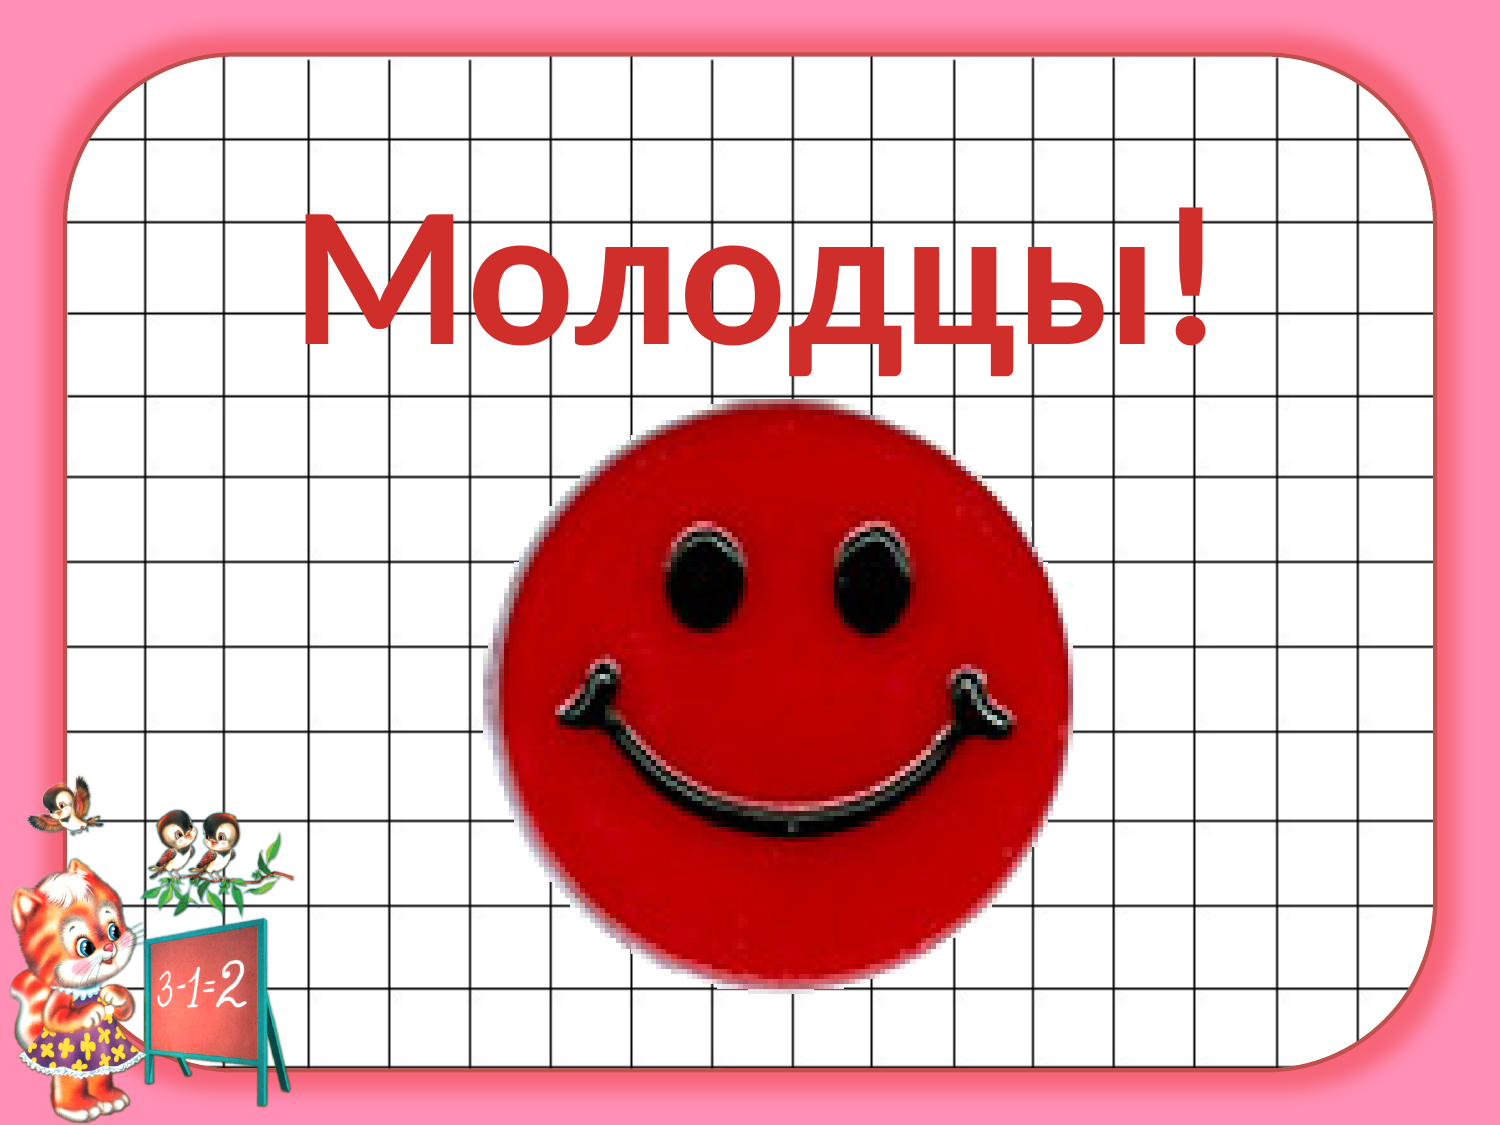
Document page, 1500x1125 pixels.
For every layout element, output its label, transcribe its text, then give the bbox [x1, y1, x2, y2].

text_box Молодцы! [277, 137, 1240, 393]
picture [0, 57, 1433, 1125]
